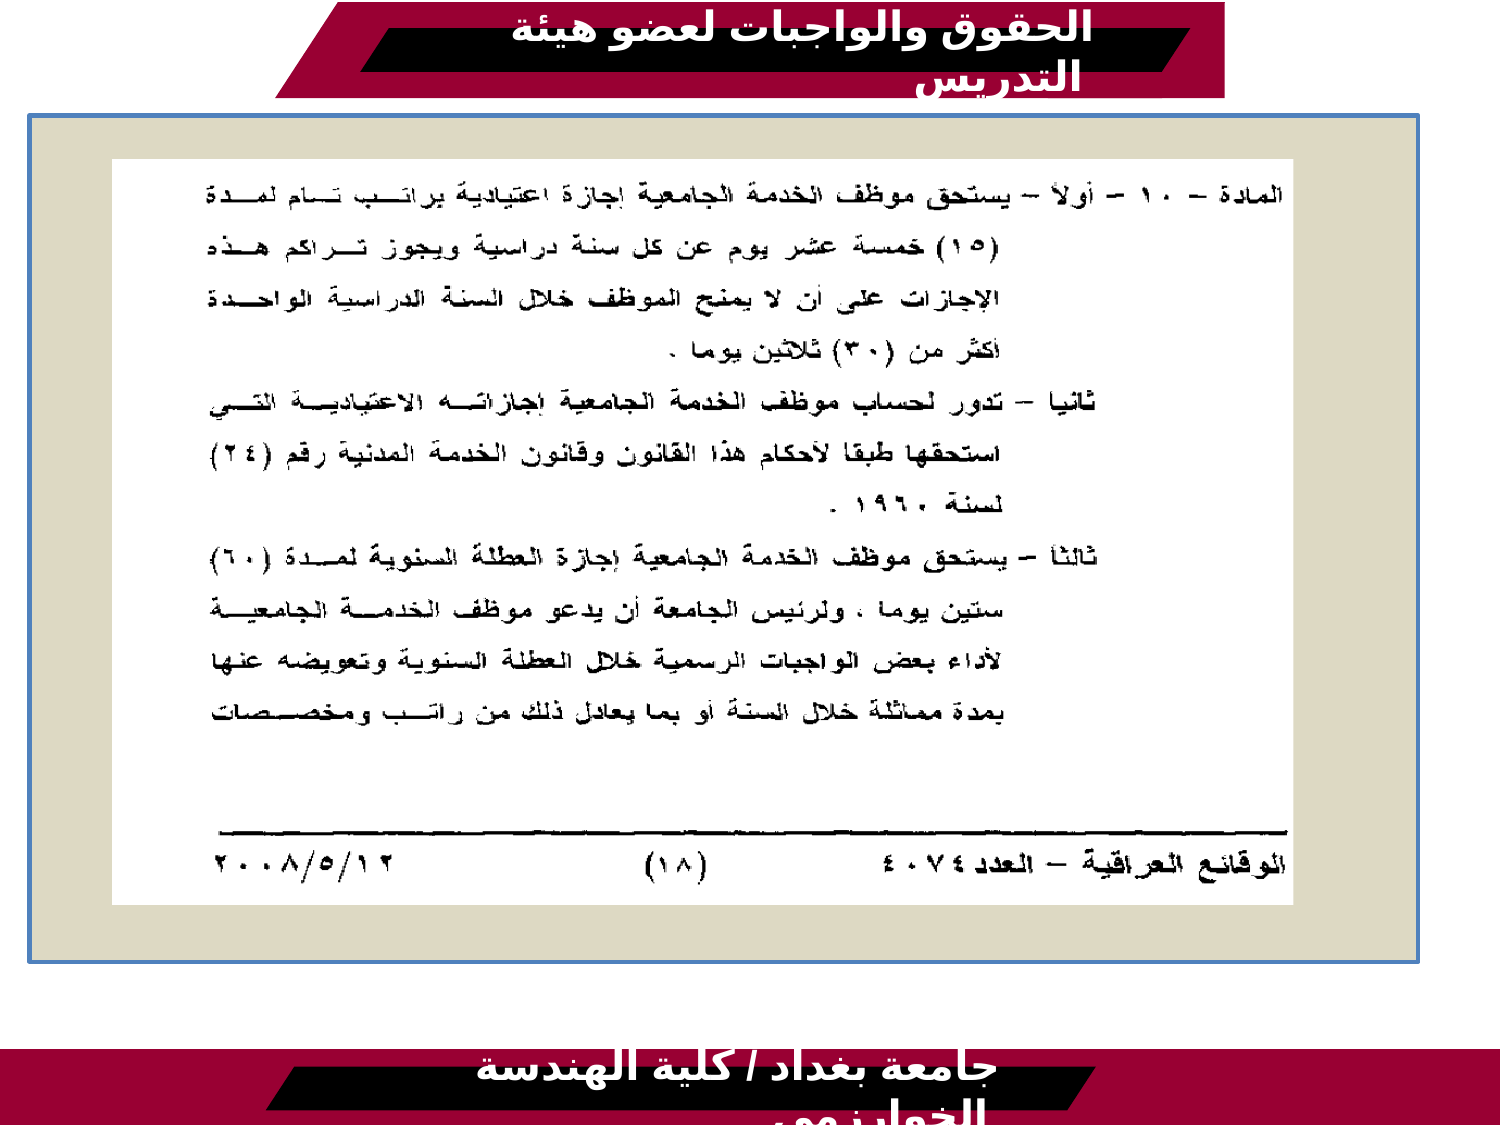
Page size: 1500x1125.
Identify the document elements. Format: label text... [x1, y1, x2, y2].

text_box [0, 1049, 1500, 1125]
picture [111, 159, 1294, 906]
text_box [274, 1, 1226, 99]
text_box جامعة بغداد / كلية الهندسة الخوارزمي [263, 1064, 1098, 1113]
title [27, 113, 1420, 964]
